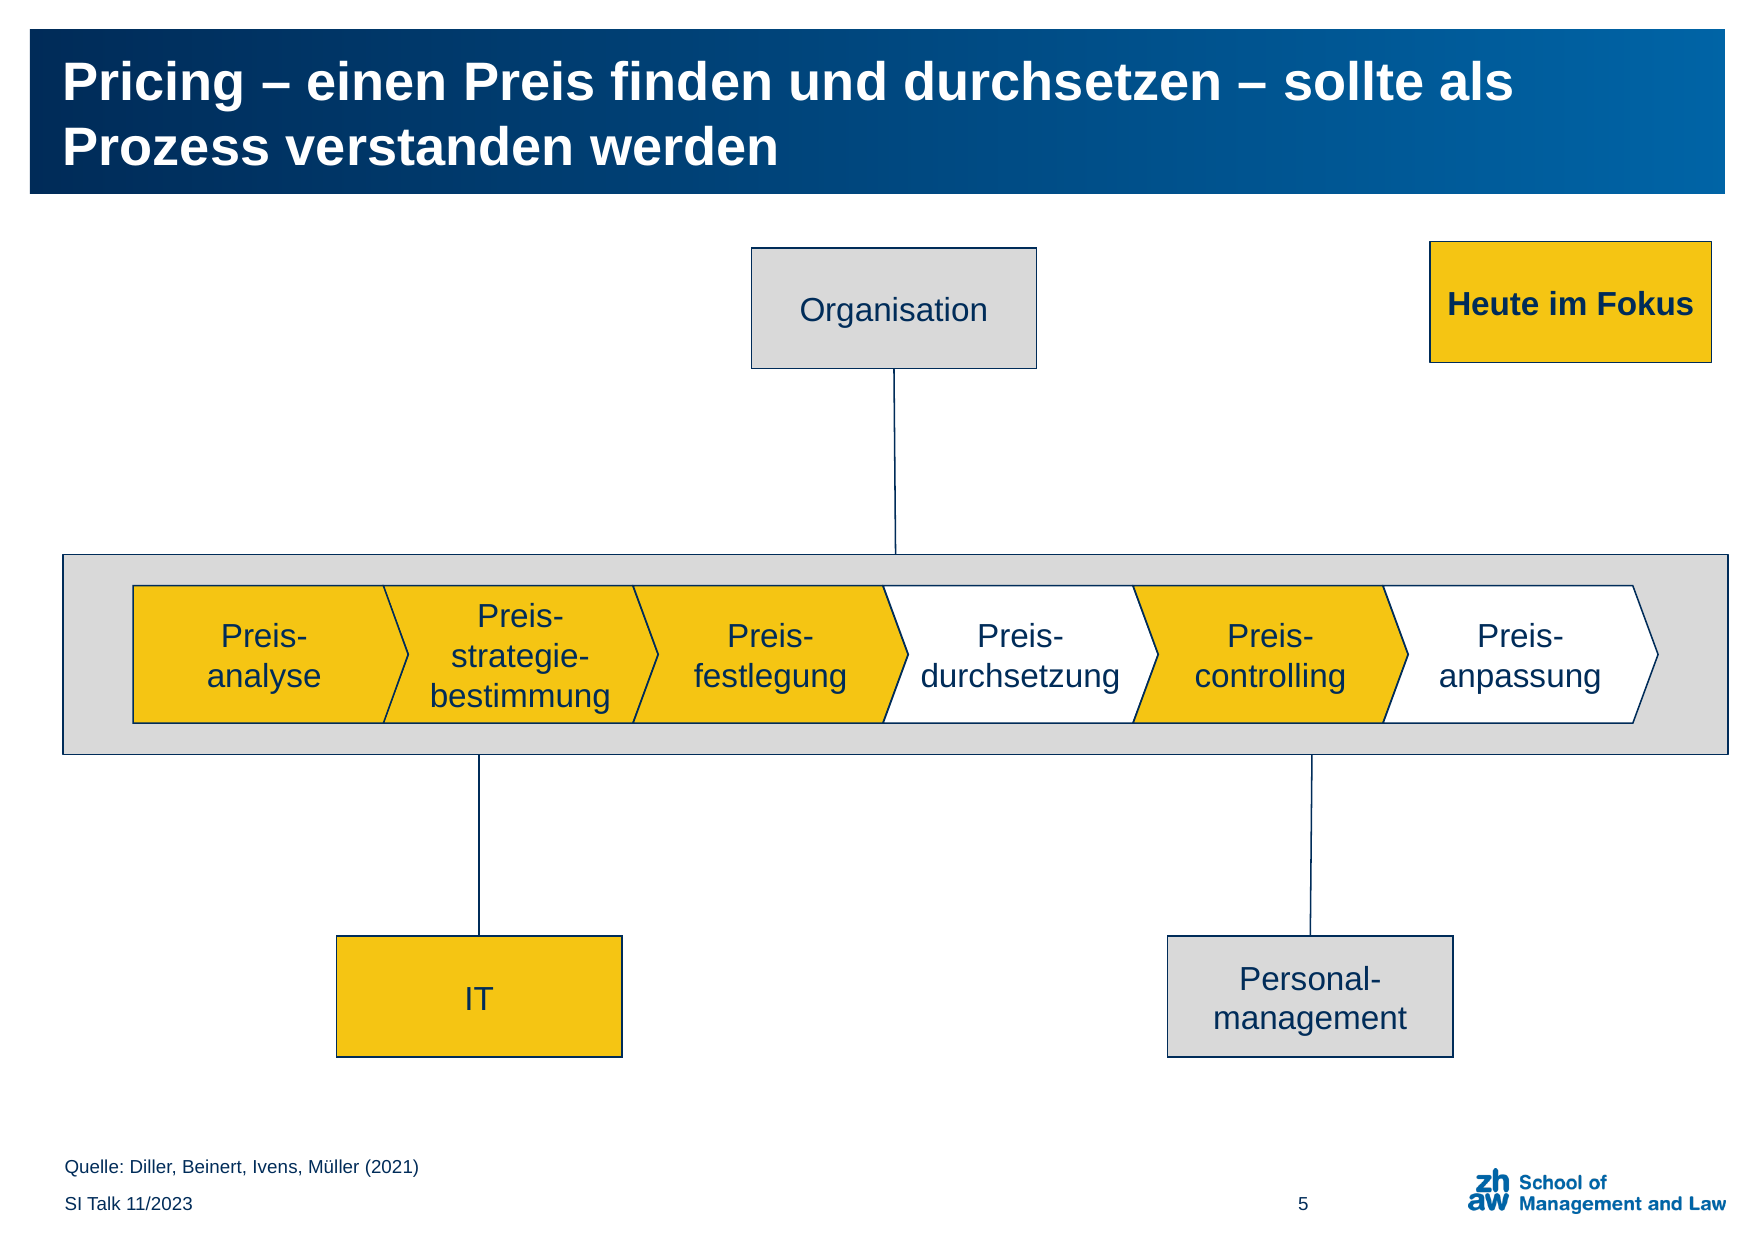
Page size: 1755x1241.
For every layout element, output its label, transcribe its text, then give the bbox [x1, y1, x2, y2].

picture [1468, 1168, 1726, 1214]
text_box Preis- durchsetzung [883, 585, 1158, 724]
text_box IT [336, 936, 622, 1058]
text_box Preis- anpassung [1383, 585, 1659, 724]
text_box Heute im Fokus [1430, 241, 1712, 363]
text_box Preis-strategie-bestimmung [384, 585, 658, 724]
text_box Organisation [751, 247, 1037, 369]
slide_number SI Talk 11/2023 [64, 1191, 313, 1214]
text_box Preis- festlegung [633, 585, 908, 724]
title Pricing – einen Preis finden und durchsetzen – sollte als Prozess verstanden werden [62, 42, 1692, 181]
text_box Personal-management [1167, 936, 1453, 1058]
text_box [63, 554, 1729, 755]
text_box Quelle: Diller, Beinert, Ivens, Müller (2021) [64, 1131, 721, 1177]
slide_number 5 [1177, 1191, 1314, 1214]
text_box Preis- analyse [133, 585, 409, 724]
text_box Preis- controlling [1133, 585, 1408, 724]
